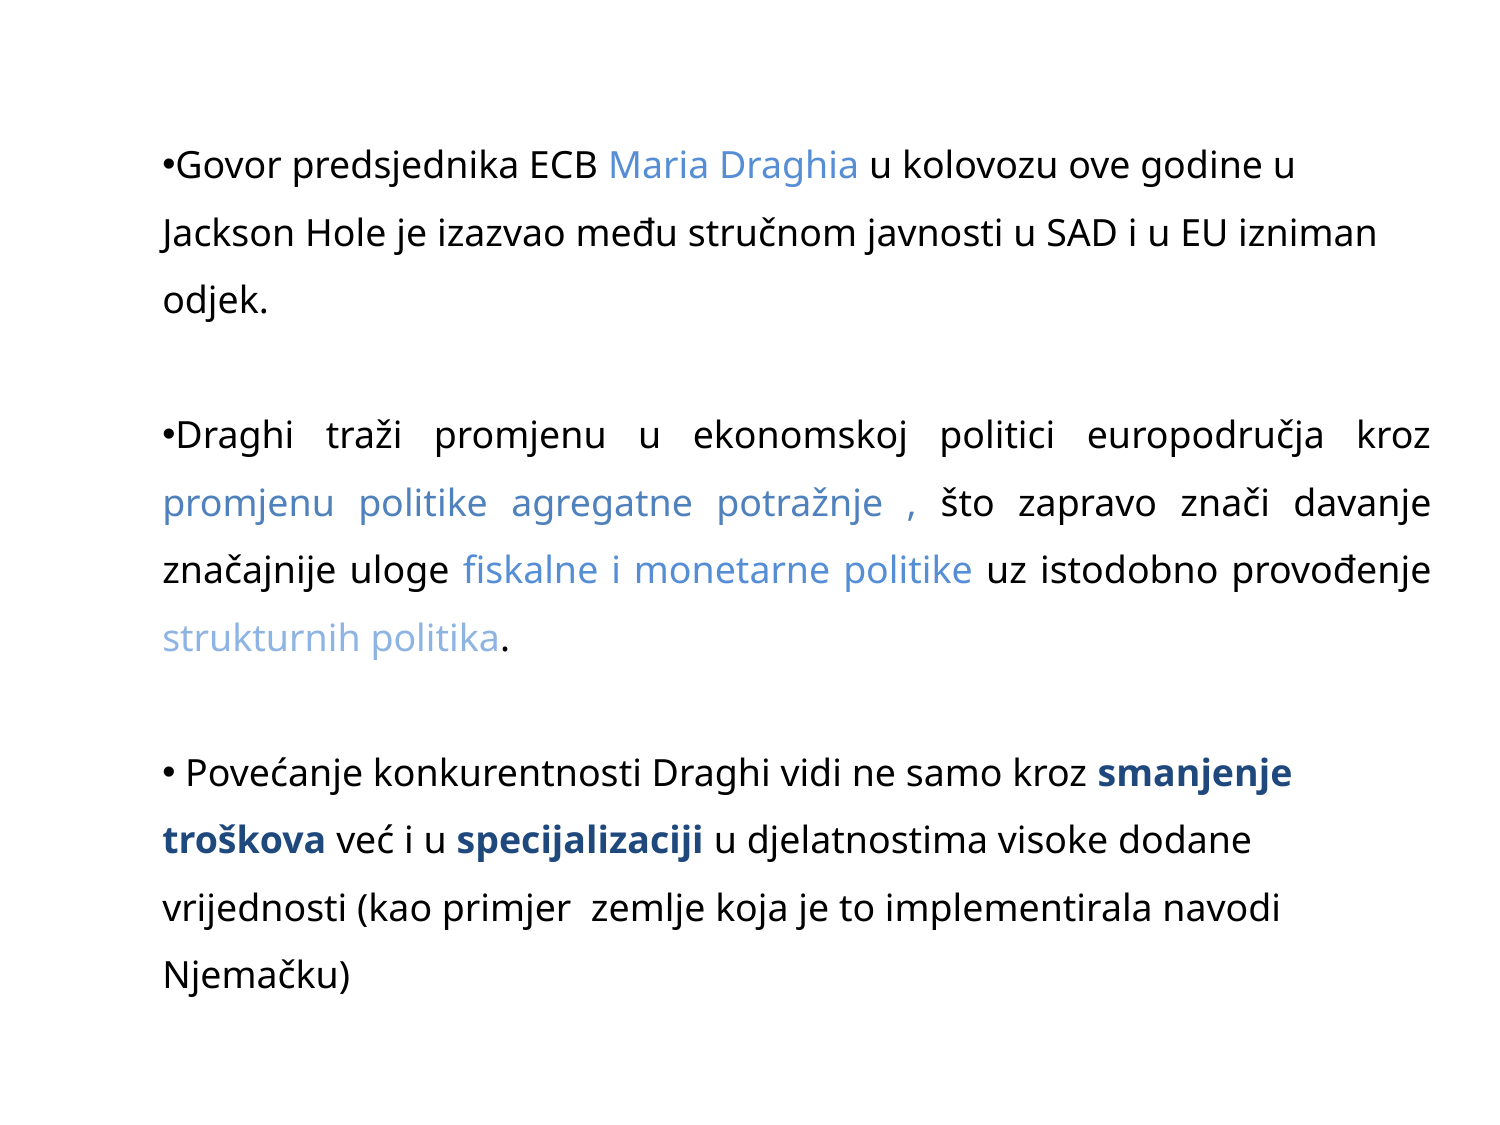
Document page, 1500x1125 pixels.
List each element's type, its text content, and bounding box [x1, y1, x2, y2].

text_box Govor predsjednika ECB Maria Draghia u kolovozu ove godine u Jackson Hole je izazvao među stručnom javnosti u SAD i u EU izniman odjek. Draghi traži promjenu u ekonomskoj politici europodručja kroz promjenu politike agregatne potražnje , što zapravo znači davanje značajnije uloge fiskalne i monetarne politike uz istodobno provođenje strukturnih politika. Povećanje konkurentnosti Draghi vidi ne samo kroz smanjenje troškova već i u specijalizaciji u djelatnostima visoke dodane vrijednosti (kao primjer zemlje koja je to implementirala navodi Njemačku) [147, 66, 1447, 1072]
